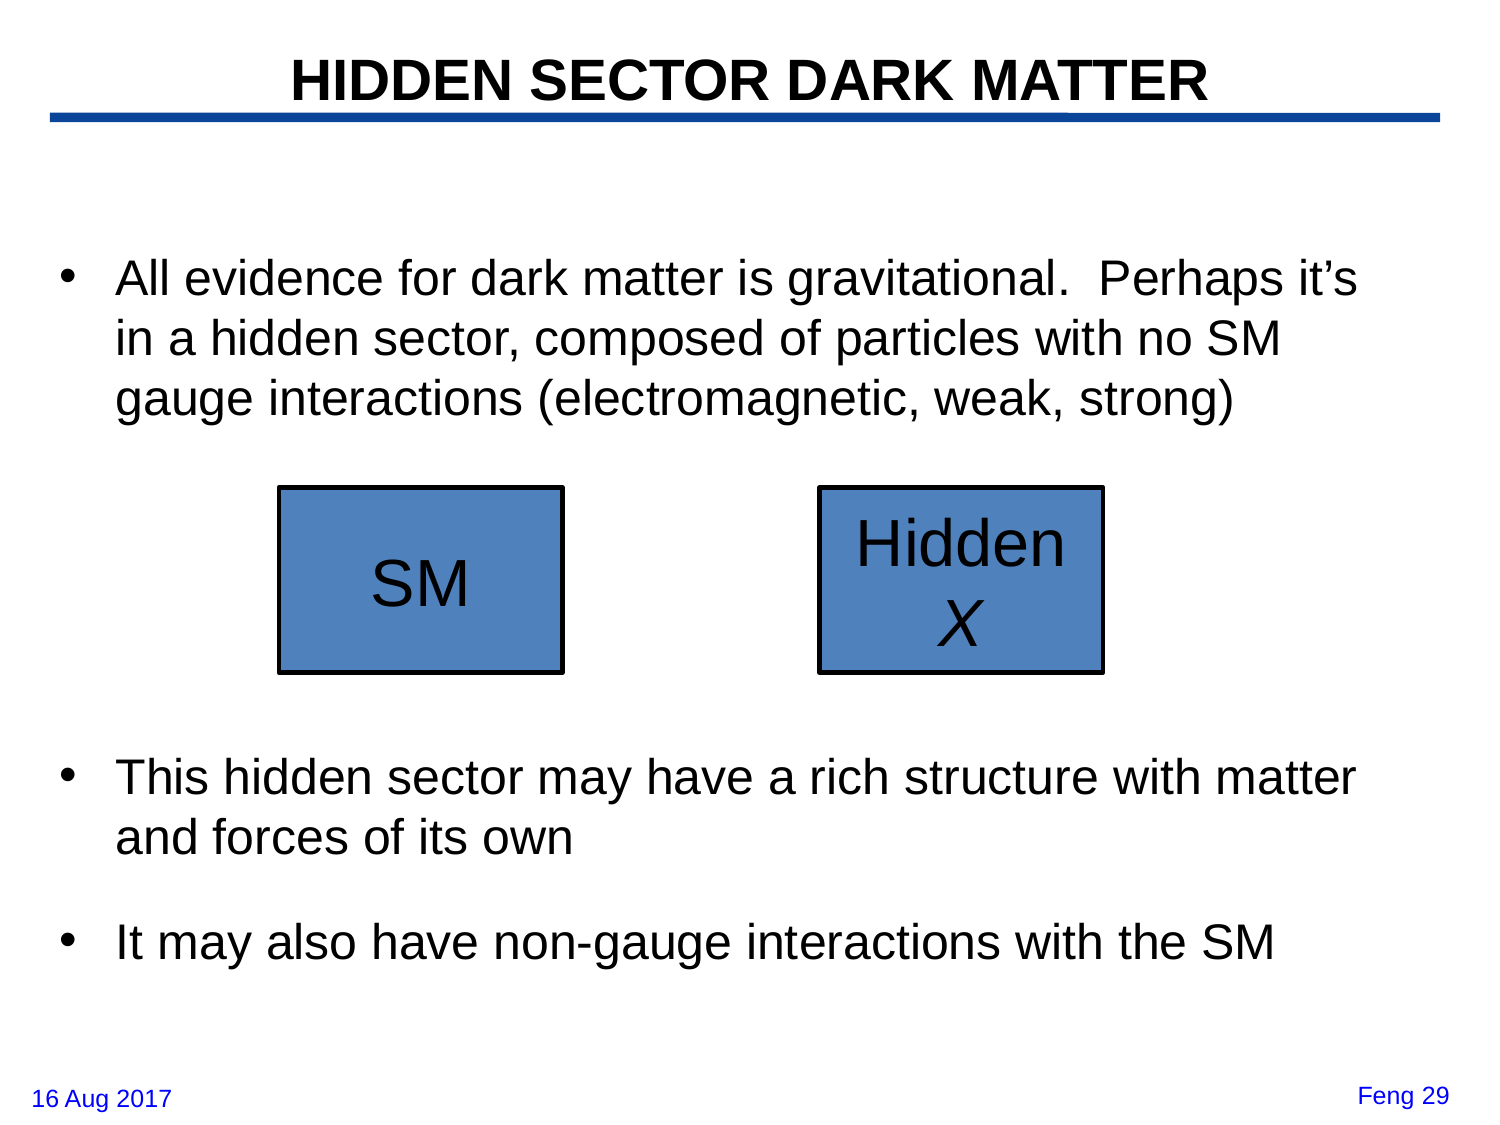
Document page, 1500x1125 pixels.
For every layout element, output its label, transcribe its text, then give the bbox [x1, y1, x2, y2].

text_box Hidden X [819, 487, 1103, 673]
text_box SM [278, 487, 563, 673]
title HIDDEN SECTOR DARK MATTER [112, 17, 1388, 138]
list All evidence for dark matter is gravitational. Perhaps it’s in a hidden sector, composed of particles with no SM gauge interactions (electromagnetic, weak, strong) This hidden sector may have a rich structure with matter and forces of its own It may also have non-gauge interactions with the SM [44, 237, 1425, 975]
